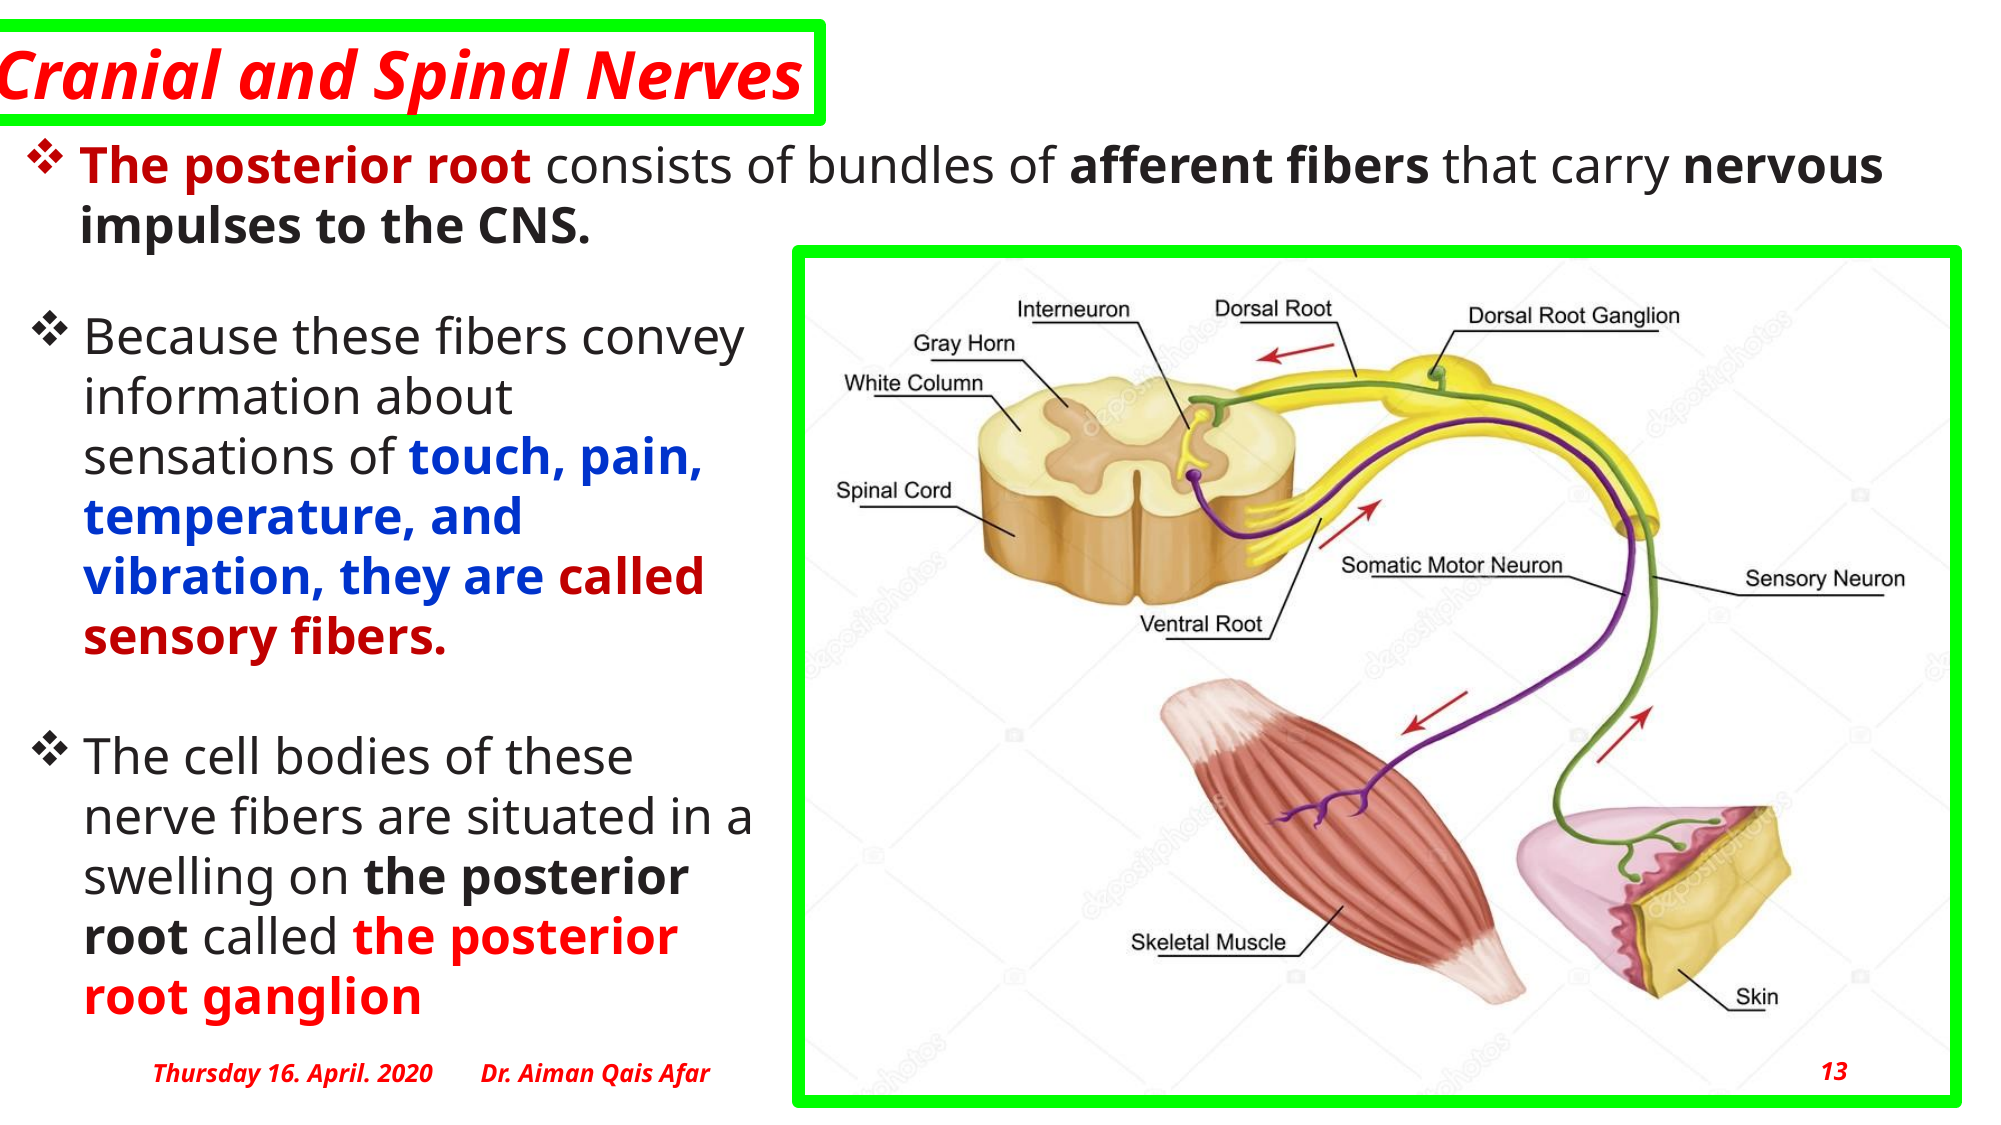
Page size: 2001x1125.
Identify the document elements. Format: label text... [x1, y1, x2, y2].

picture [804, 257, 1950, 1096]
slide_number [137, 1042, 257, 1103]
footer Dr. Aiman Qais Afar [257, 1042, 933, 1103]
text_box Cranial and Spinal Nerves [0, 25, 820, 121]
text_box Because these fibers convey information about sensations of touch, pain, temperature, and vibration, they are called sensory fibers. The cell bodies of these nerve fibers are situated in a swelling on the posterior root called the posterior root ganglion [12, 296, 776, 1032]
slide_number 13 [1412, 1096, 1863, 1103]
text_box The posterior root consists of bundles of afferent fibers that carry nervous impulses to the CNS. [8, 125, 1980, 261]
